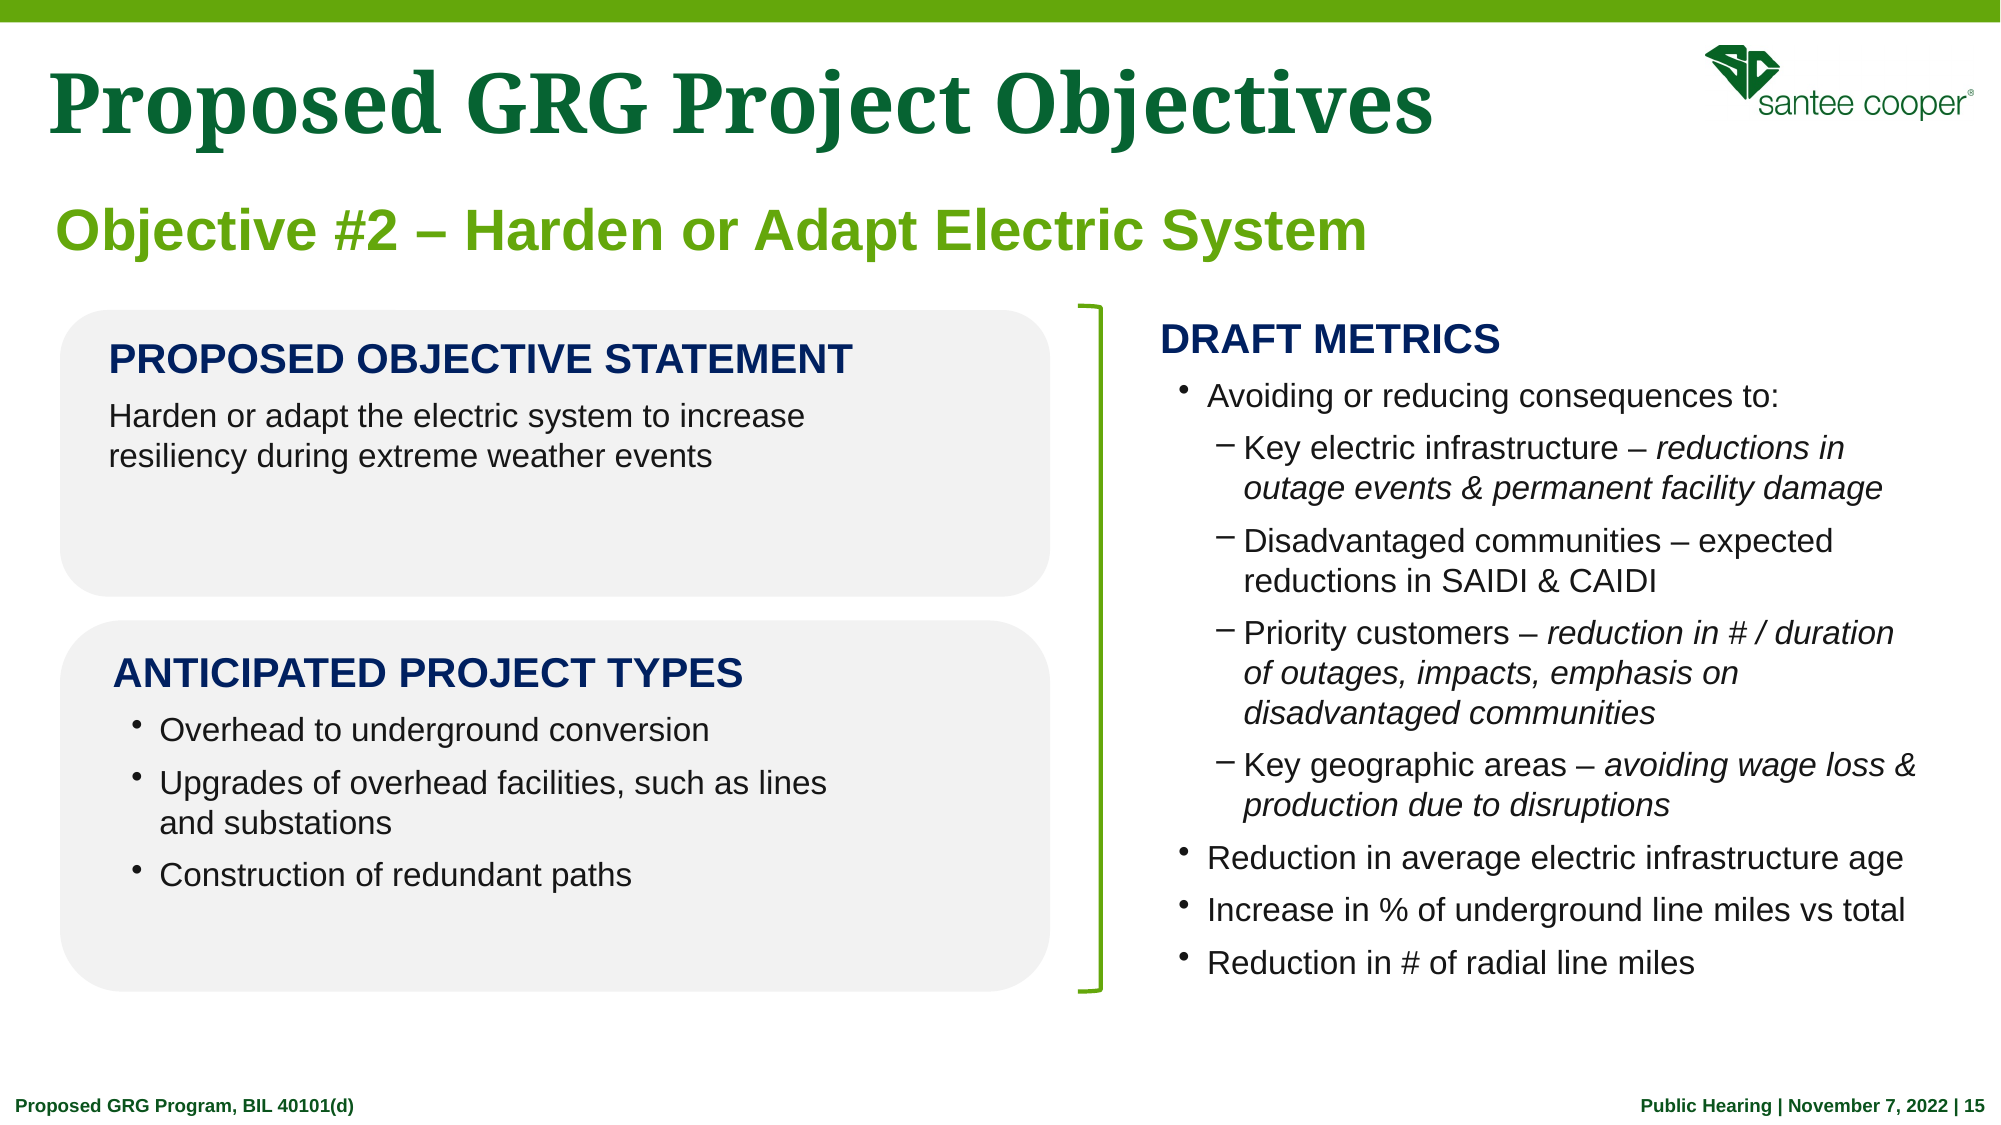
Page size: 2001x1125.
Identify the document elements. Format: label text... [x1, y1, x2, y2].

picture [1705, 45, 1974, 121]
title Proposed GRG Project Objectives [33, 12, 1567, 180]
text_box Objective #2 – Harden or Adapt Electric System [17, 180, 1905, 268]
text_box Proposed GRG Program, BIL 40101(d) [0, 1085, 467, 1125]
text_box PROPOSED OBJECTIVE STATEMENT Harden or adapt the electric system to increase resiliency during extreme weather events [60, 309, 1051, 597]
text_box [1077, 305, 1101, 992]
text_box DRAFT METRICS Avoiding or reducing consequences to: Key electric infrastructure – reductions in outage events & permanent facility damage Disadvantaged communities – expected reductions in SAIDI & CAIDI Priority customers – reduction in # / duration of outages, impacts, emphasis on disadvantaged communities Key geographic areas – avoiding wage loss & production due to disruptions Reduction in average electric infrastructure age Increase in % of underground line miles vs total Reduction in # of radial line miles [1089, 267, 1971, 1008]
text_box ANTICIPATED PROJECT TYPES Overhead to underground conversion Upgrades of overhead facilities, such as lines and substations Construction of redundant paths [60, 620, 1051, 992]
